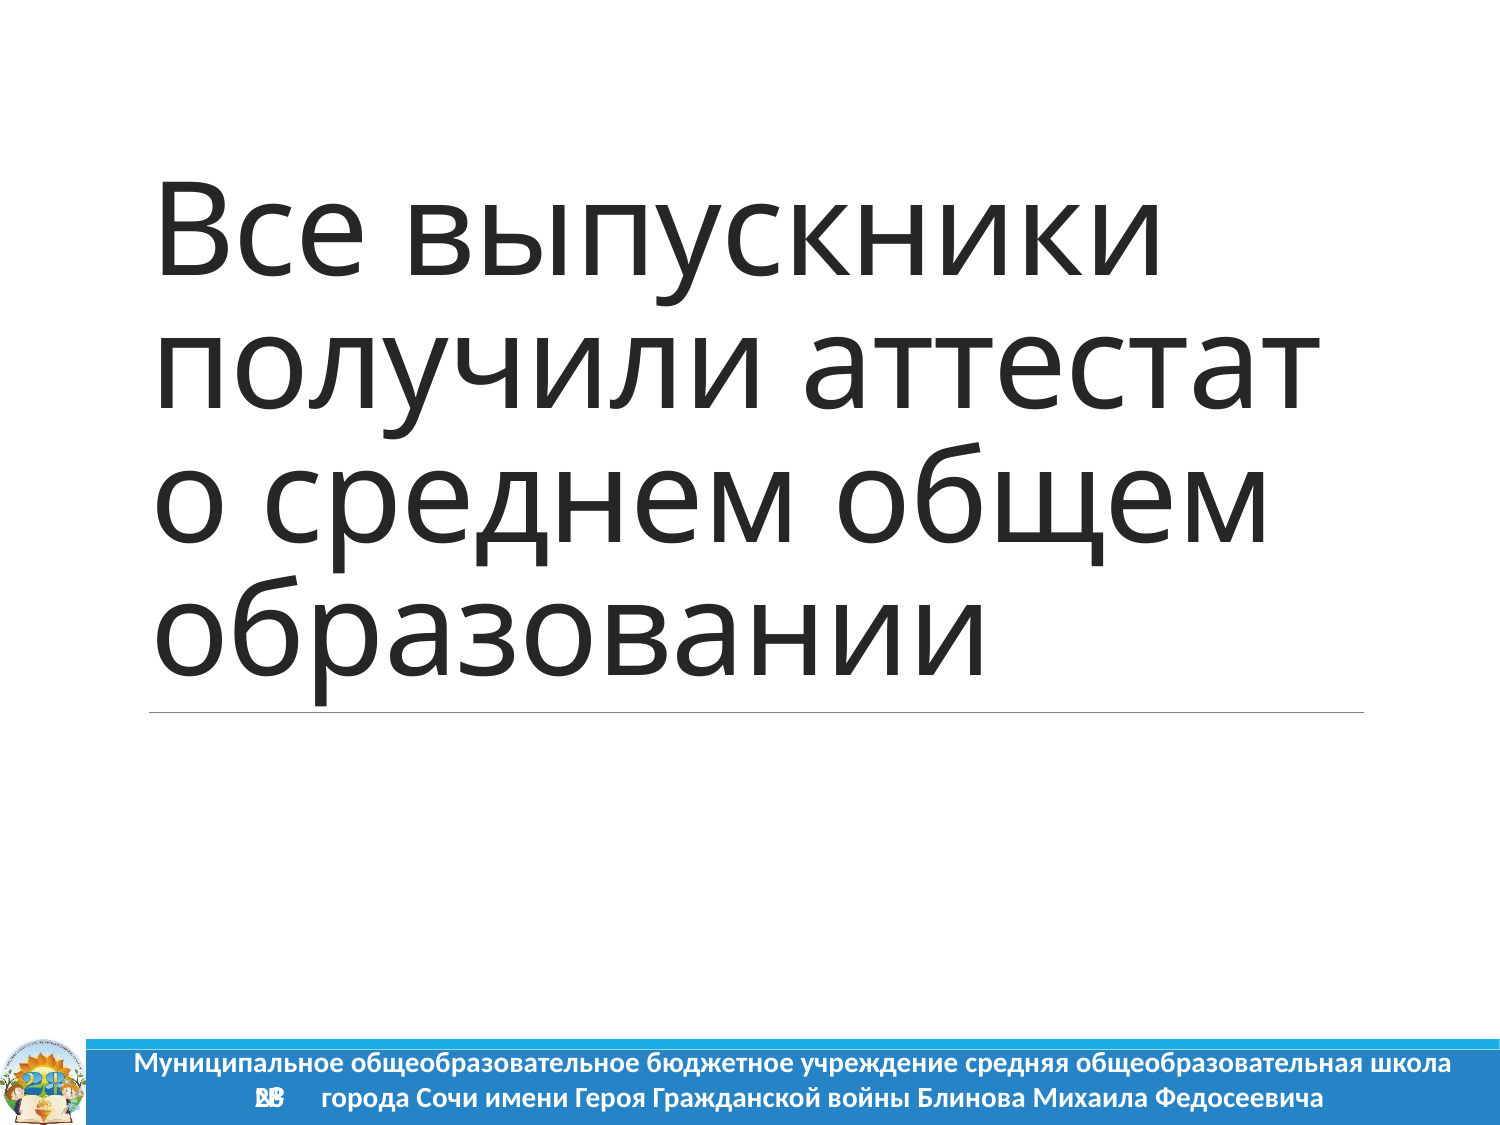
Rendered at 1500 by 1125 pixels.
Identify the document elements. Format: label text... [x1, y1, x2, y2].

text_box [0, 1035, 1500, 1125]
title Все выпускники получили аттестат о среднем общем образовании [135, 124, 1373, 710]
